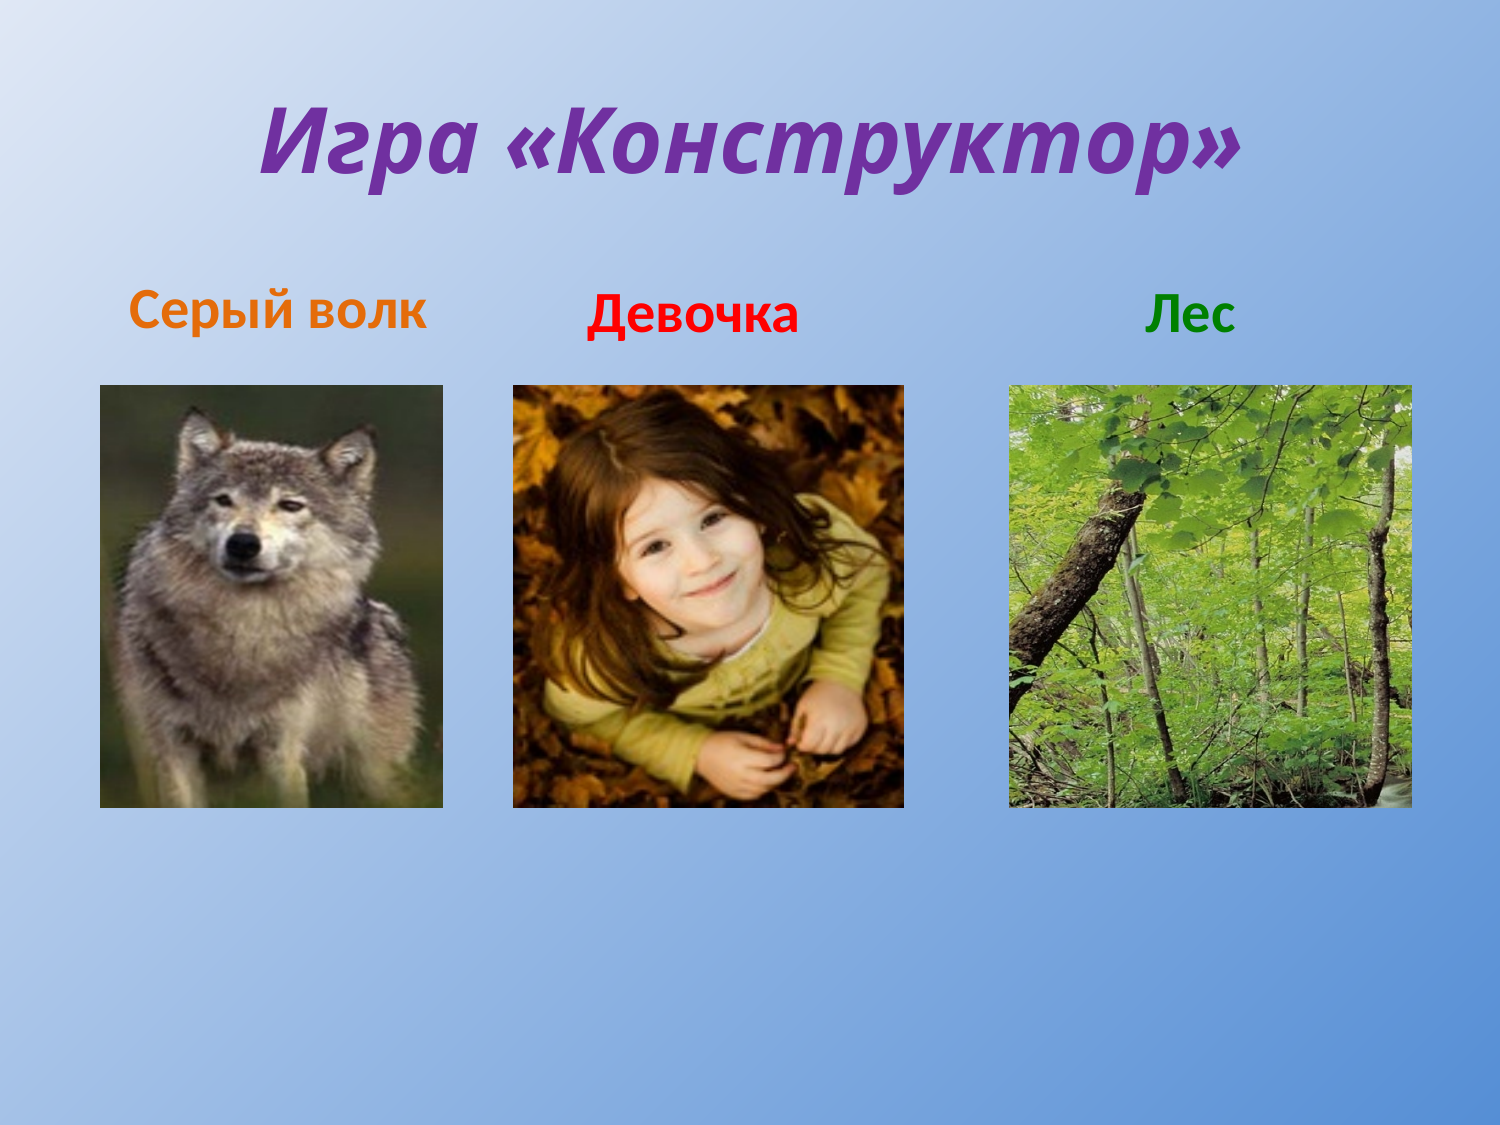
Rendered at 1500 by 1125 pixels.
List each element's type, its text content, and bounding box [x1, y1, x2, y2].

list Серый волк [75, 262, 455, 1005]
picture [1009, 385, 1412, 808]
picture [100, 385, 444, 808]
picture [513, 385, 904, 808]
title Игра «Конструктор» [76, 42, 1427, 231]
list Девочка Лес [466, 267, 1471, 1010]
